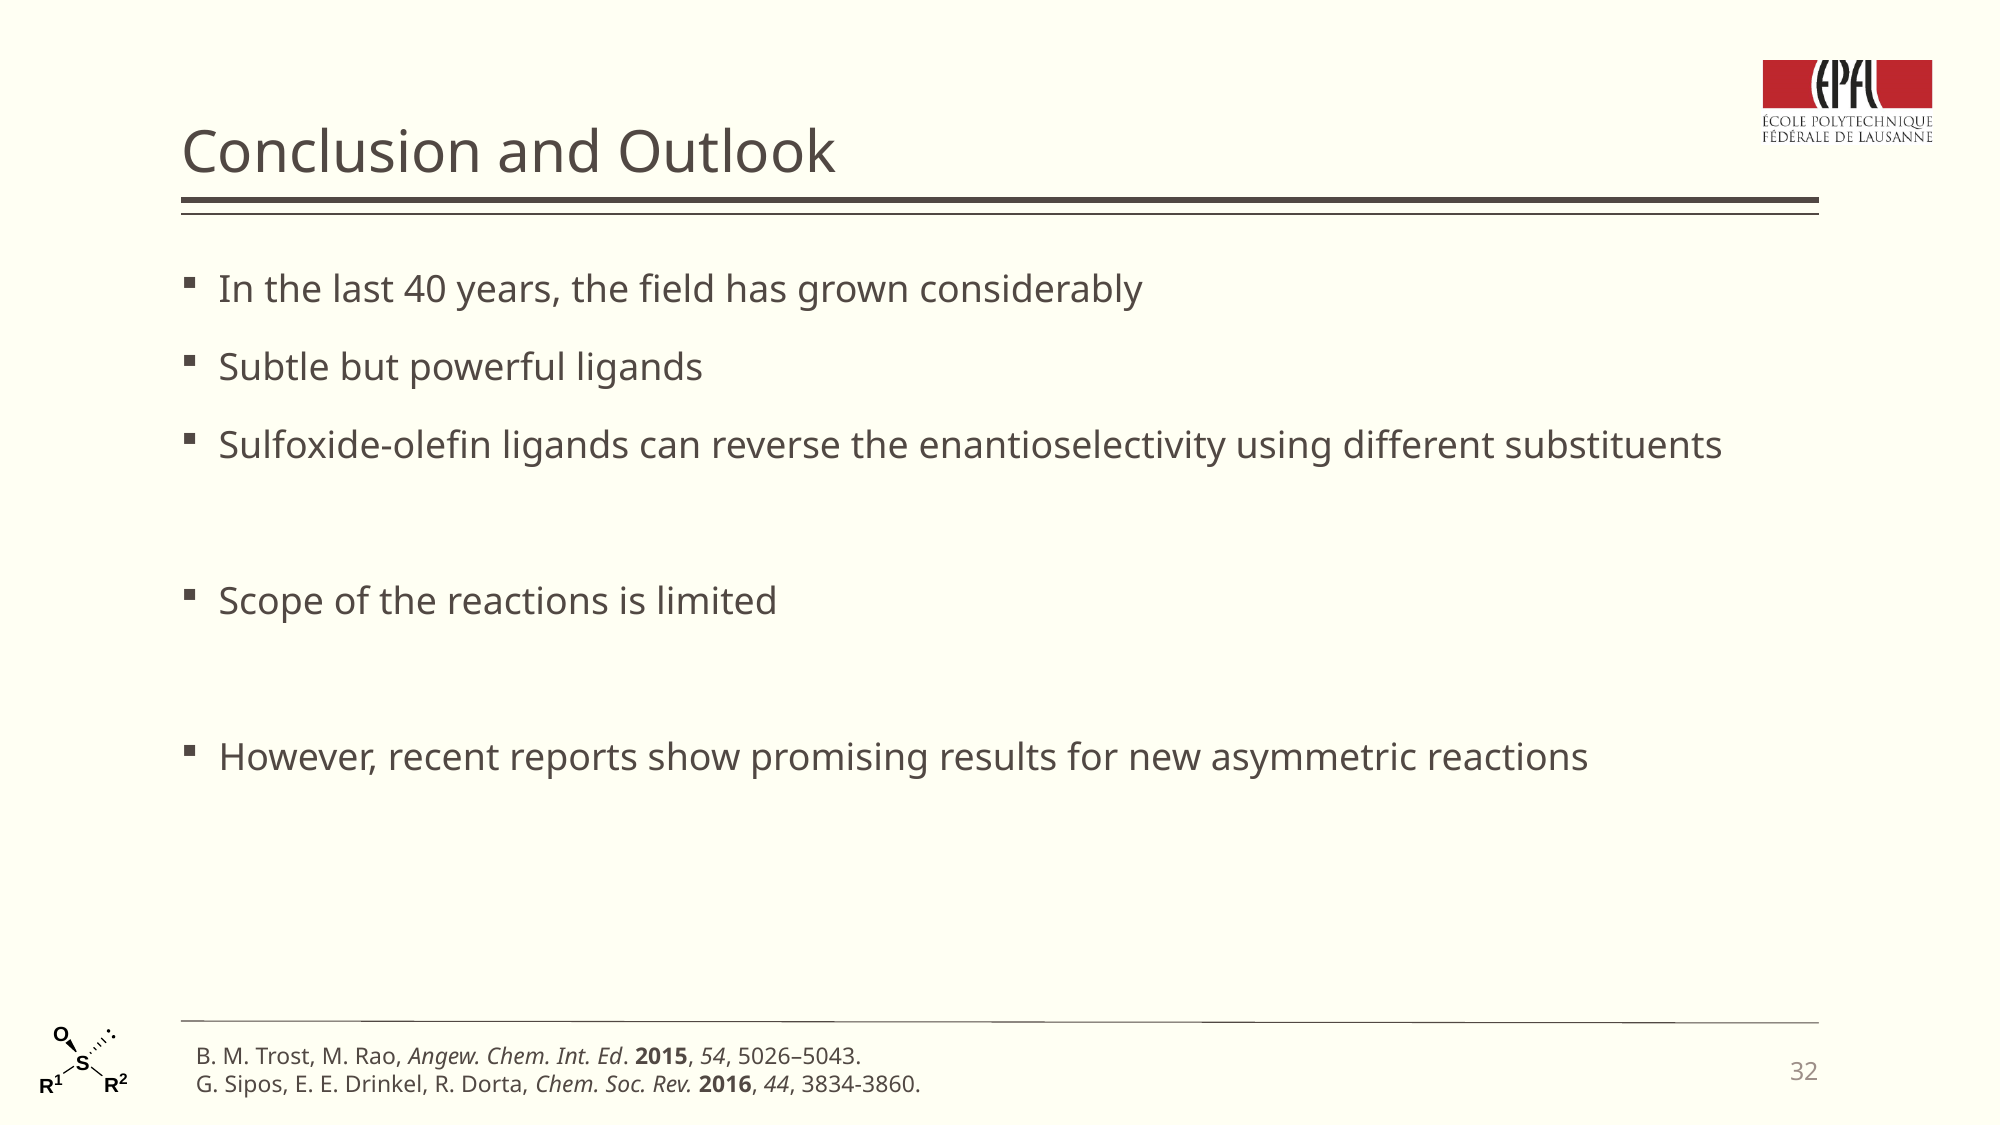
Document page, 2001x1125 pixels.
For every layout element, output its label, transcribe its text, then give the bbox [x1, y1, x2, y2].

title Conclusion and Outlook [181, 12, 1819, 193]
list In the last 40 years, the field has grown considerably Subtle but powerful ligands Sulfoxide-olefin ligands can reverse the enantioselectivity using different substituents Scope of the reactions is limited However, recent reports show promising results for new asymmetric reactions [181, 262, 1991, 1013]
picture [1761, 60, 1933, 145]
slide_number 32 [1607, 1042, 1819, 1103]
text_box B. M. Trost, M. Rao, Angew. Chem. Int. Ed. 2015, 54, 5026–5043. G. Sipos, E. E. Drinkel, R. Dorta, Chem. Soc. Rev. 2016, 44, 3834-3860. [181, 1034, 1607, 1104]
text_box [39, 1022, 136, 1101]
